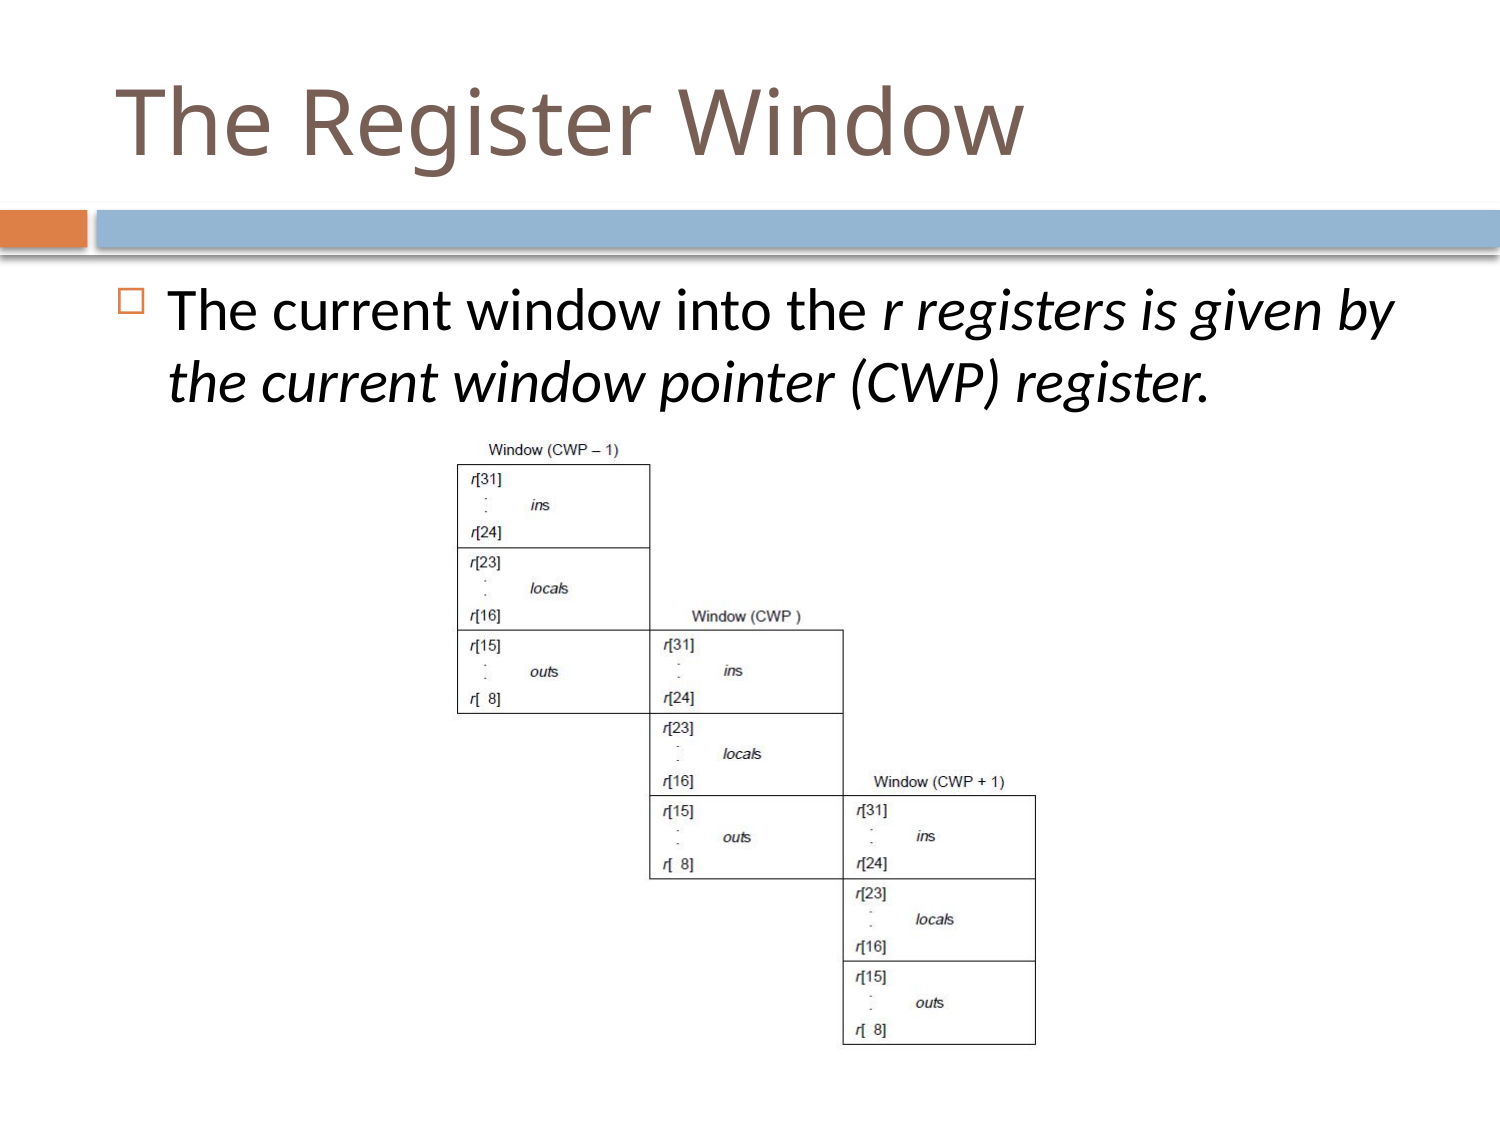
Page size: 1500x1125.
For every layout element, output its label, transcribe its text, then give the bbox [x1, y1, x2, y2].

title The Register Window [100, 37, 1438, 200]
list The current window into the r registers is given by the current window pointer (CWP) register. [100, 262, 1438, 1000]
picture [412, 424, 1098, 1094]
